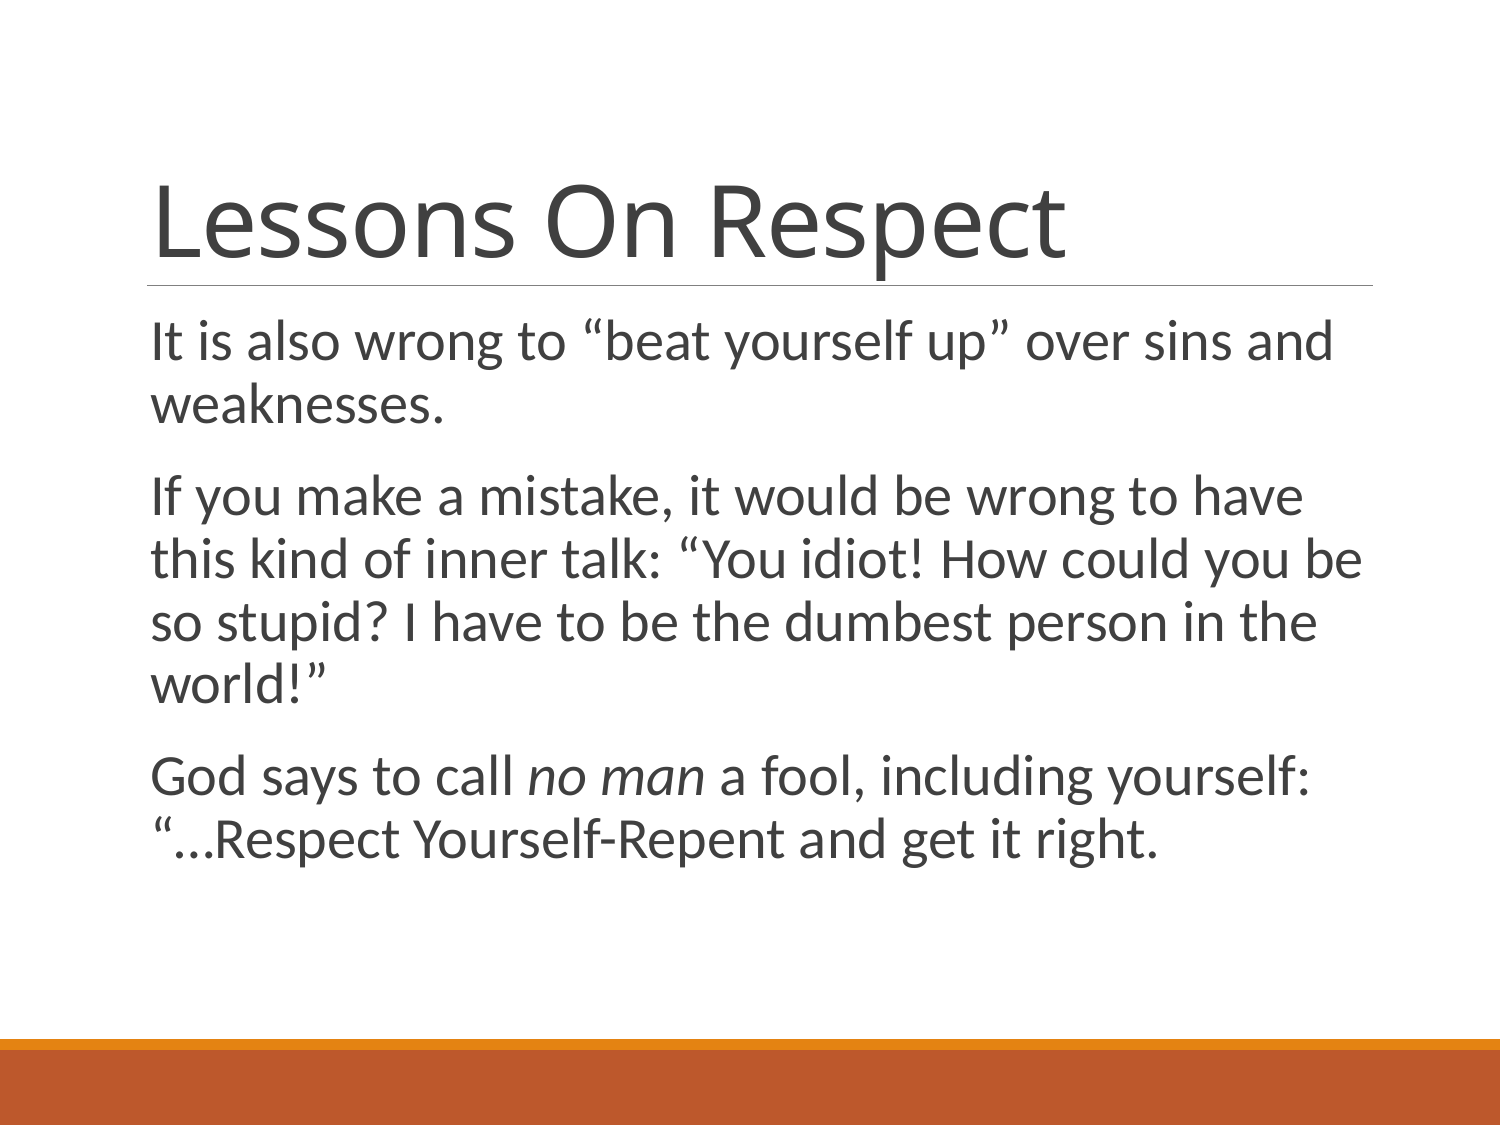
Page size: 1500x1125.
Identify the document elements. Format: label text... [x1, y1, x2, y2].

title Lessons On Respect [135, 47, 1373, 285]
list It is also wrong to “beat yourself up” over sins and weaknesses. If you make a mistake, it would be wrong to have this kind of inner talk: “You idiot! How could you be so stupid? I have to be the dumbest person in the world!” God says to call no man a fool, including yourself: “…Respect Yourself-Repent and get it right. [135, 302, 1373, 963]
